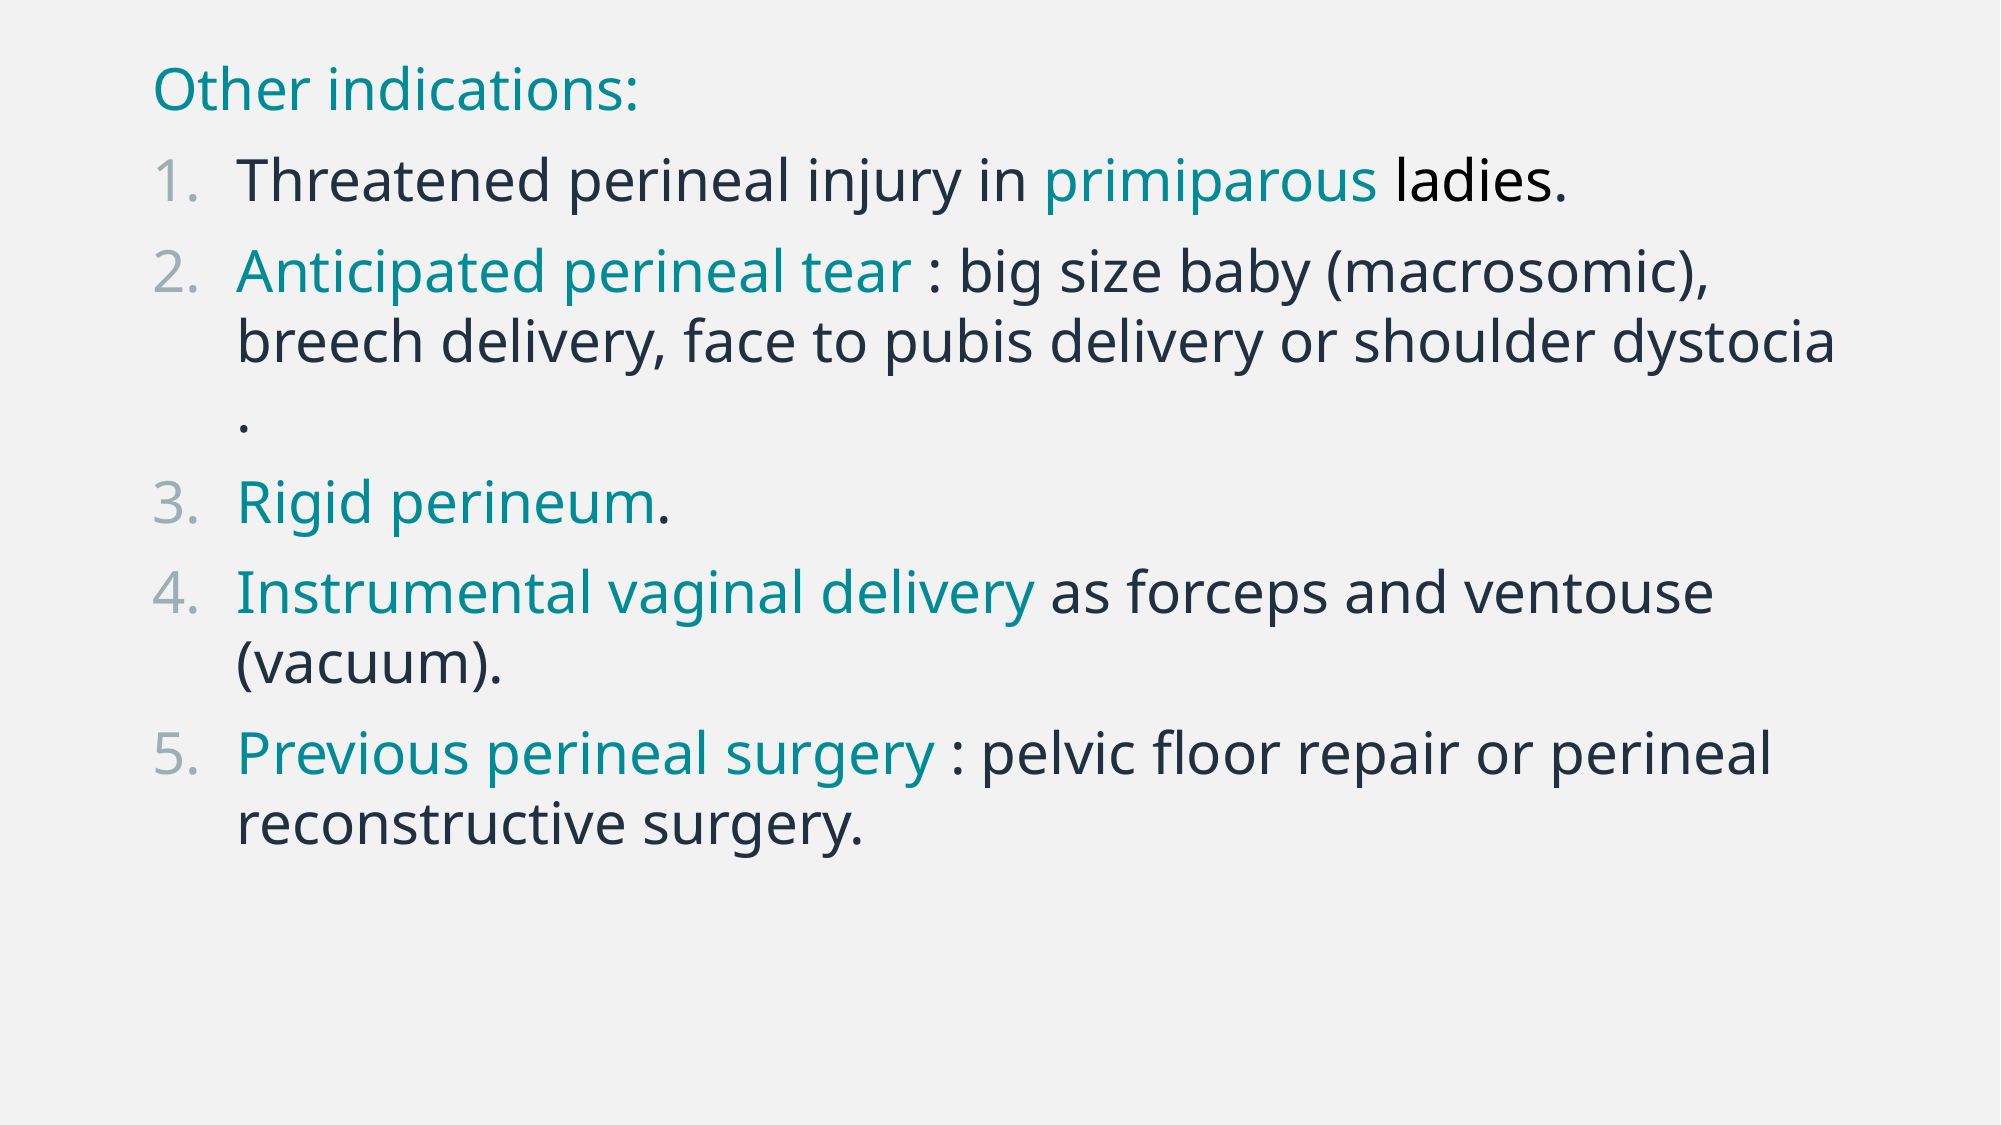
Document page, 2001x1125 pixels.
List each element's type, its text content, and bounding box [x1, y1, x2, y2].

list Other indications: Threatened perineal injury in primiparous ladies. Anticipated perineal tear : big size baby (macrosomic), breech delivery, face to pubis delivery or shoulder dystocia . Rigid perineum. Instrumental vaginal delivery as forceps and ventouse (vacuum). Previous perineal surgery : pelvic floor repair or perineal reconstructive surgery. [137, 44, 1863, 1014]
